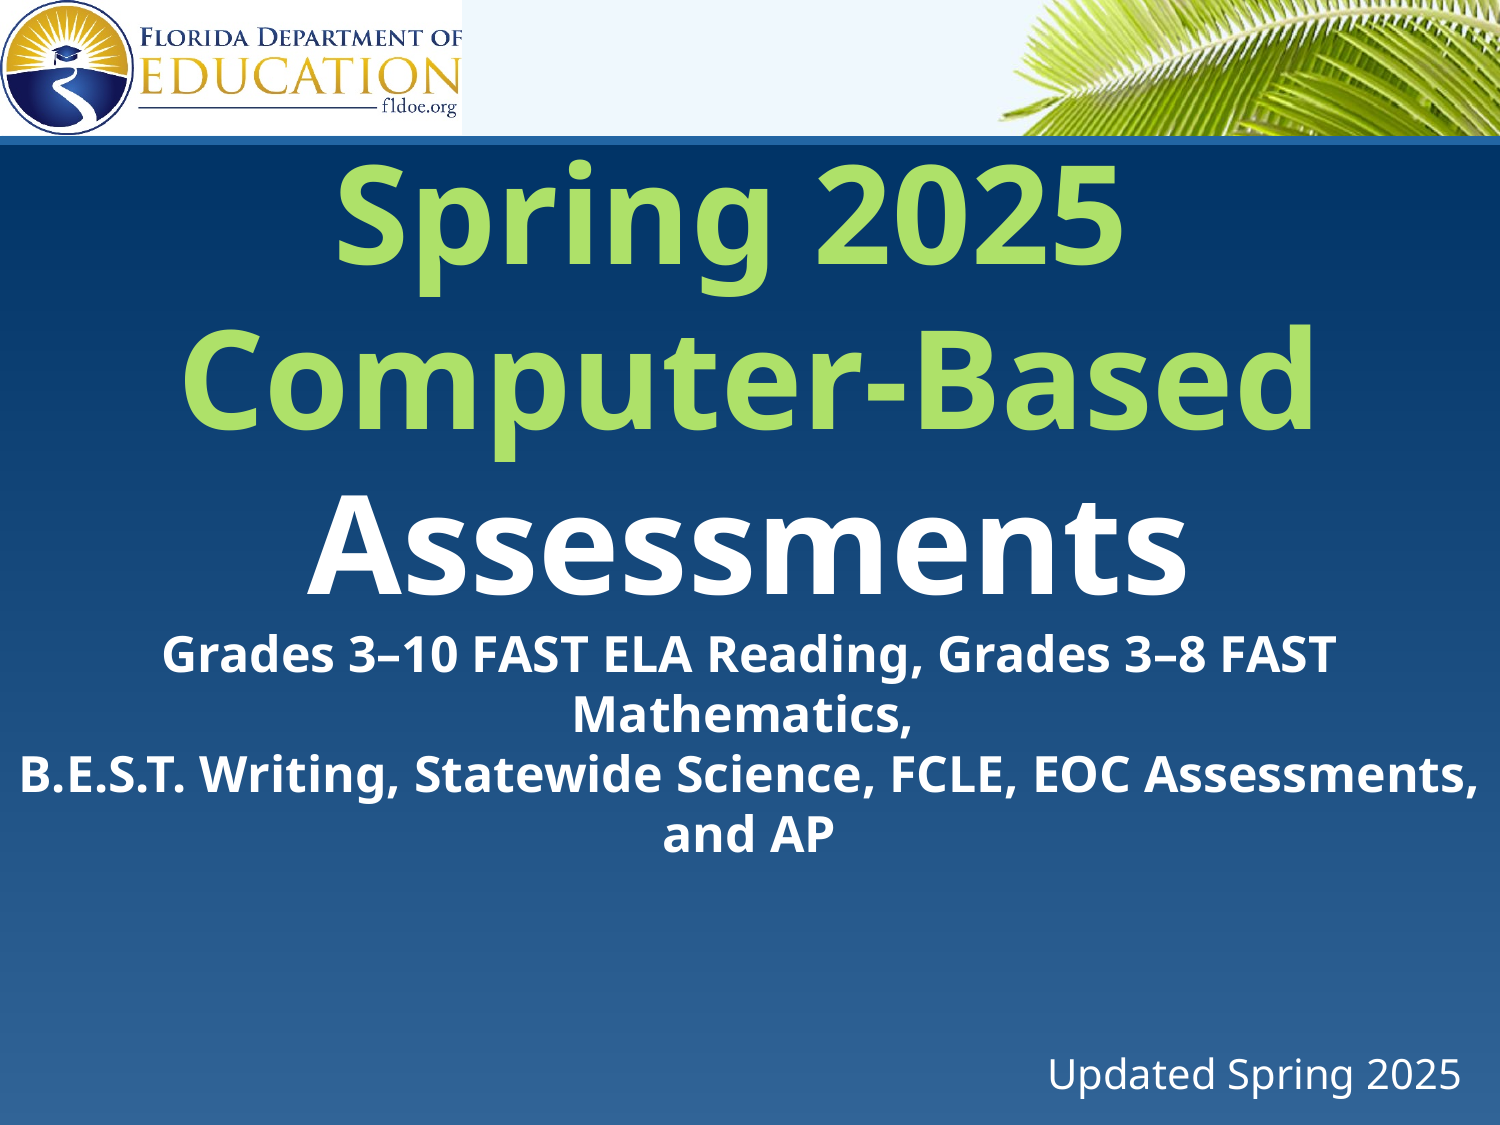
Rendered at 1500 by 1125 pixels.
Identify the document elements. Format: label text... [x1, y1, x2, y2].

picture [0, 0, 1500, 136]
text_box Updated Spring 2025 [975, 1047, 1463, 1099]
title Spring 2025 Computer-Based Assessments Grades 3–10 FAST ELA Reading, Grades 3–8 FAST Mathematics, B.E.S.T. Writing, Statewide Science, FCLE, EOC Assessments, and AP [0, 241, 1500, 863]
